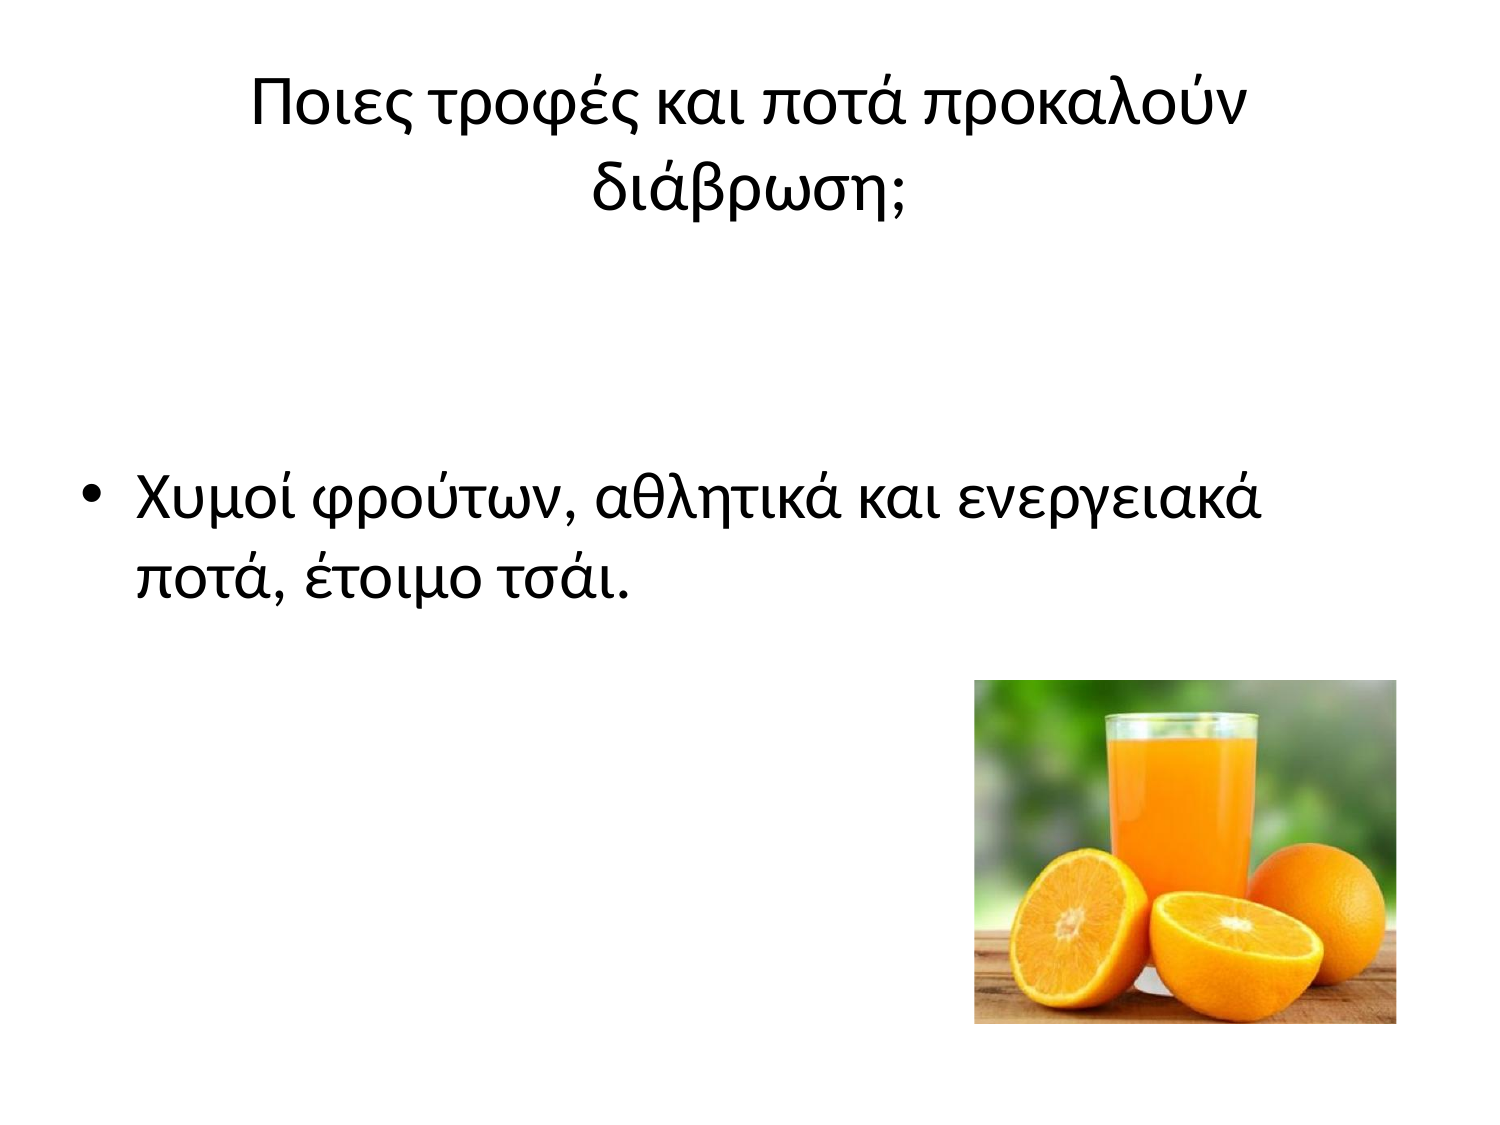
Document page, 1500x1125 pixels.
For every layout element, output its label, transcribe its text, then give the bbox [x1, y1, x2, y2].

title Ποιες τροφές και ποτά προκαλούν διάβρωση; [75, 45, 1425, 233]
picture [974, 680, 1397, 1025]
list Χυμοί φρούτων, αθλητικά και ενεργειακά ποτά, έτοιμο τσάι. [64, 444, 1415, 650]
